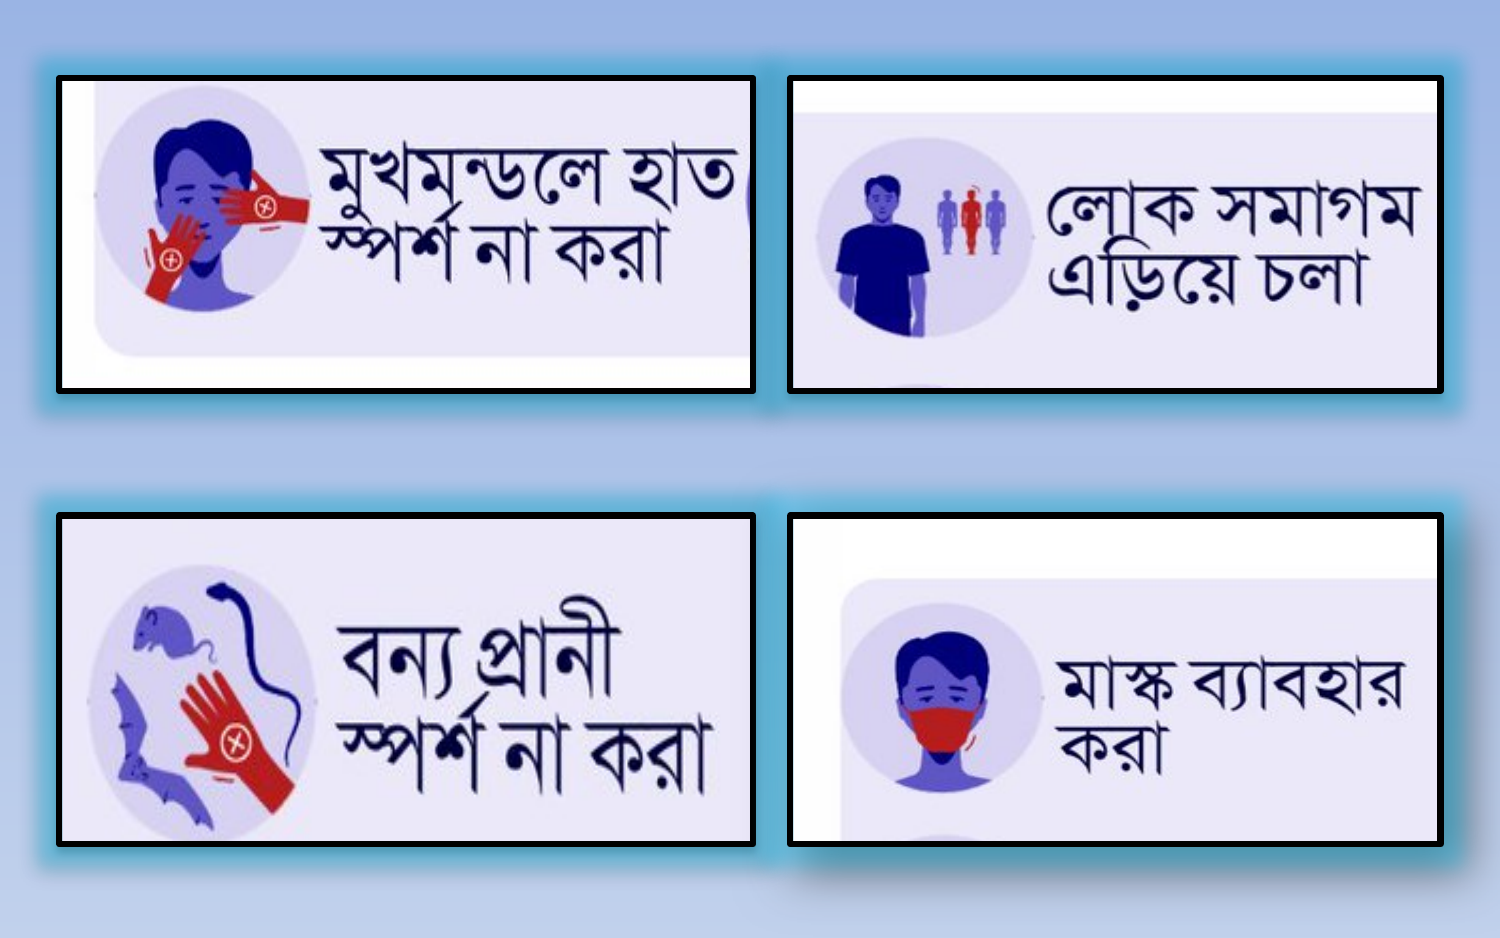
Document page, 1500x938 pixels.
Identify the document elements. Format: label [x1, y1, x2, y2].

picture [62, 80, 751, 389]
picture [793, 518, 1438, 842]
picture [793, 80, 1438, 389]
picture [62, 518, 751, 842]
